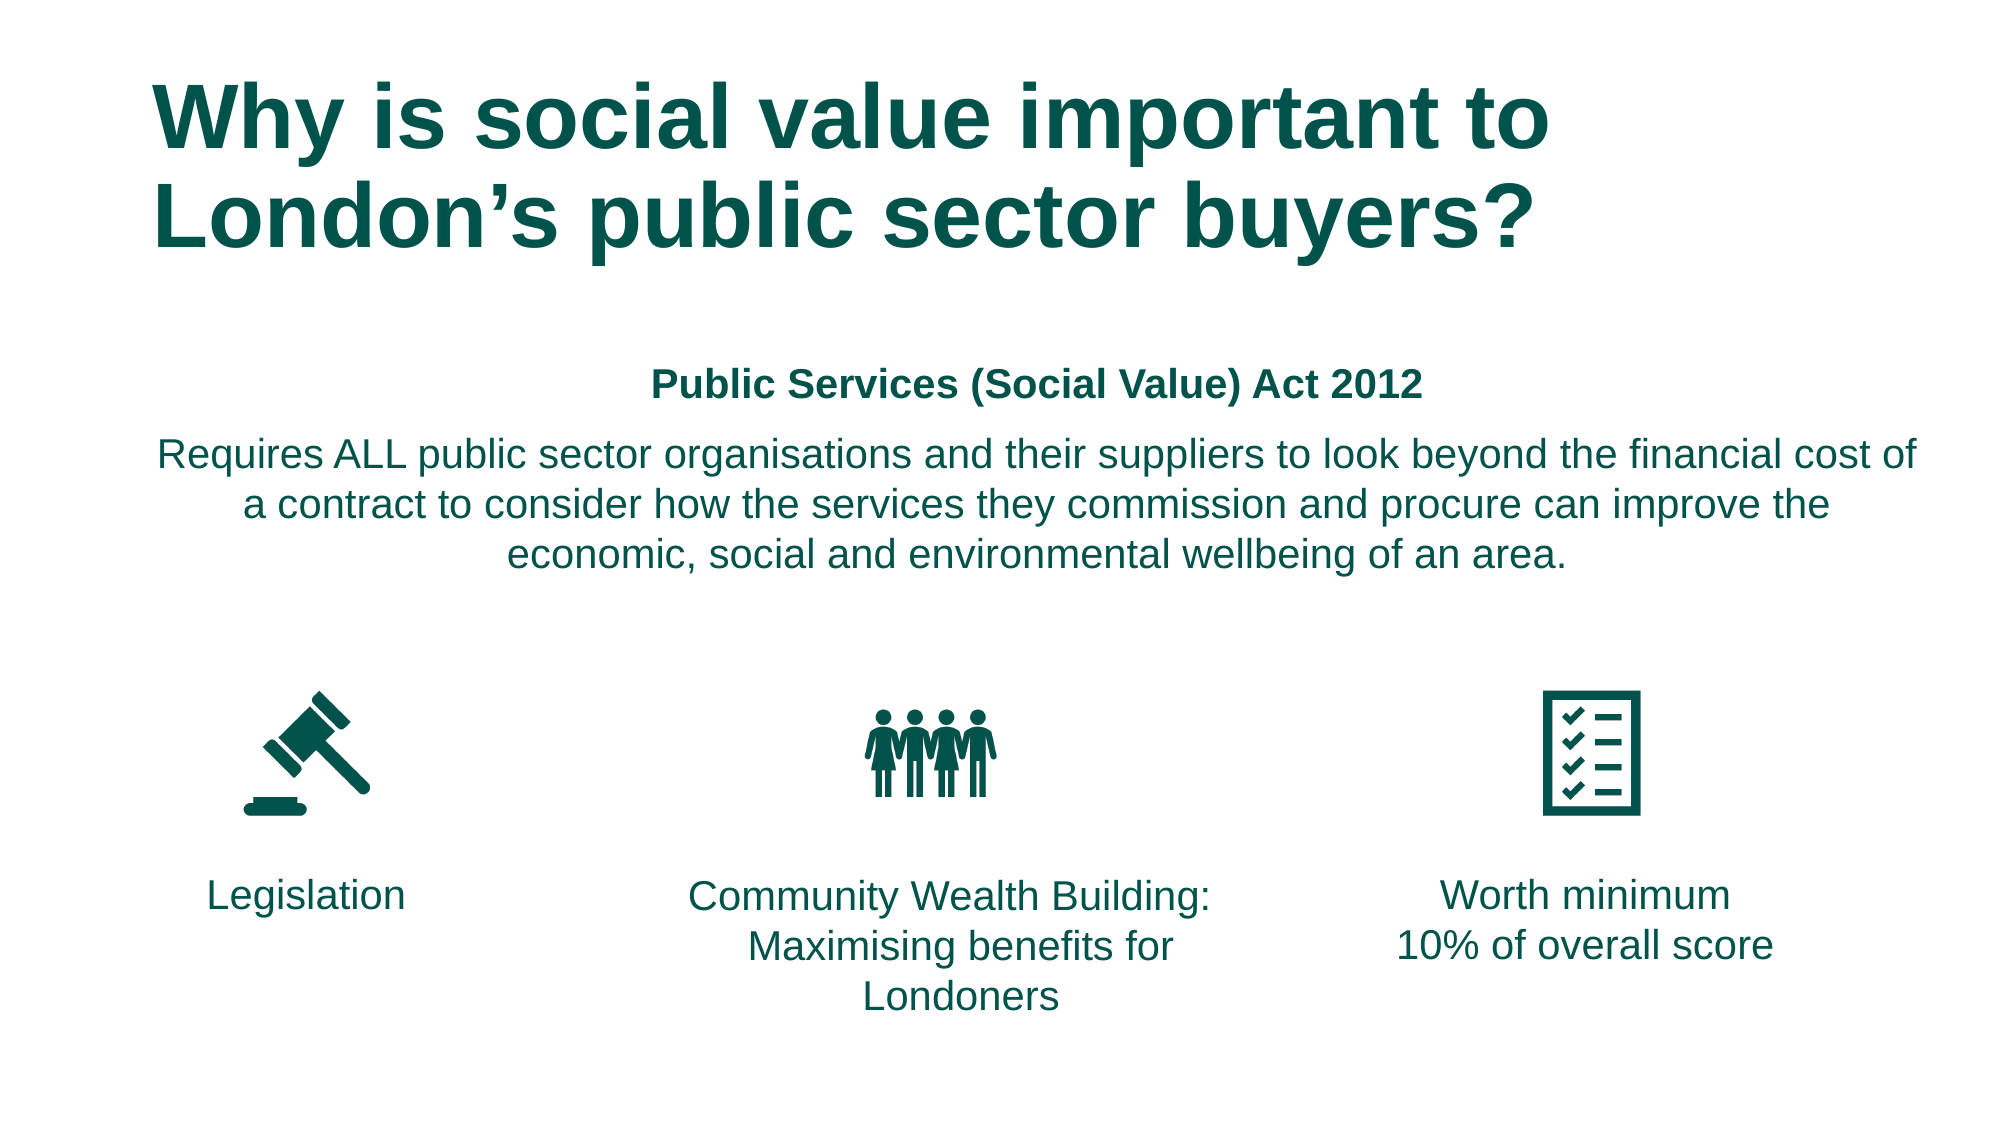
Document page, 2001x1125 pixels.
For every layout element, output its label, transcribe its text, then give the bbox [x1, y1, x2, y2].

text_box Public Services (Social Value) Act 2012 Requires ALL public sector organisations and their suppliers to look beyond the financial cost of a contract to consider how the services they commission and procure can improve the economic, social and environmental wellbeing of an area. [137, 348, 1938, 607]
title Why is social value important to London’s public sector buyers? [137, 59, 1863, 278]
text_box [138, 677, 1863, 1079]
